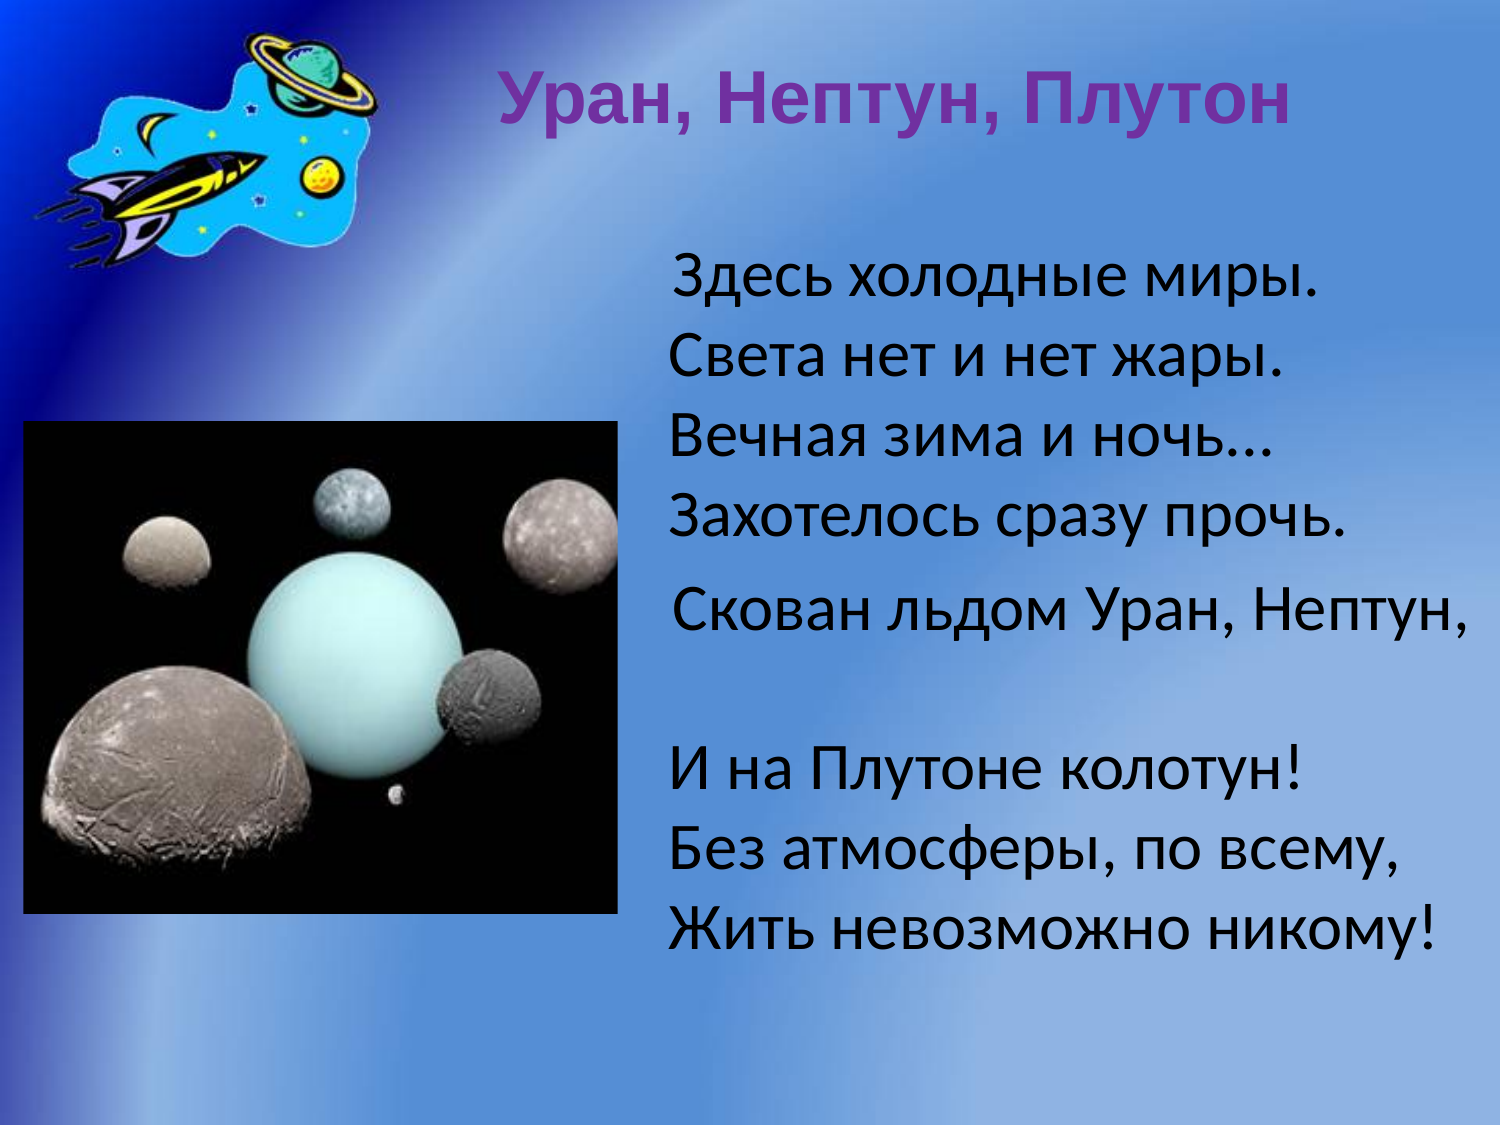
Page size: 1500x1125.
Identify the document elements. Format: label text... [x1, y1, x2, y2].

title Уран, Нептун, Плутон [386, 44, 1426, 233]
picture [0, 0, 1500, 1125]
list Здесь холодные миры. Света нет и нет жары. Вечная зима и ночь... Захотелось сразу прочь. Скован льдом Уран, Нептун, И на Плутоне колотун! Без атмосферы, по всему, Жить невозможно никому! [597, 222, 1500, 1055]
